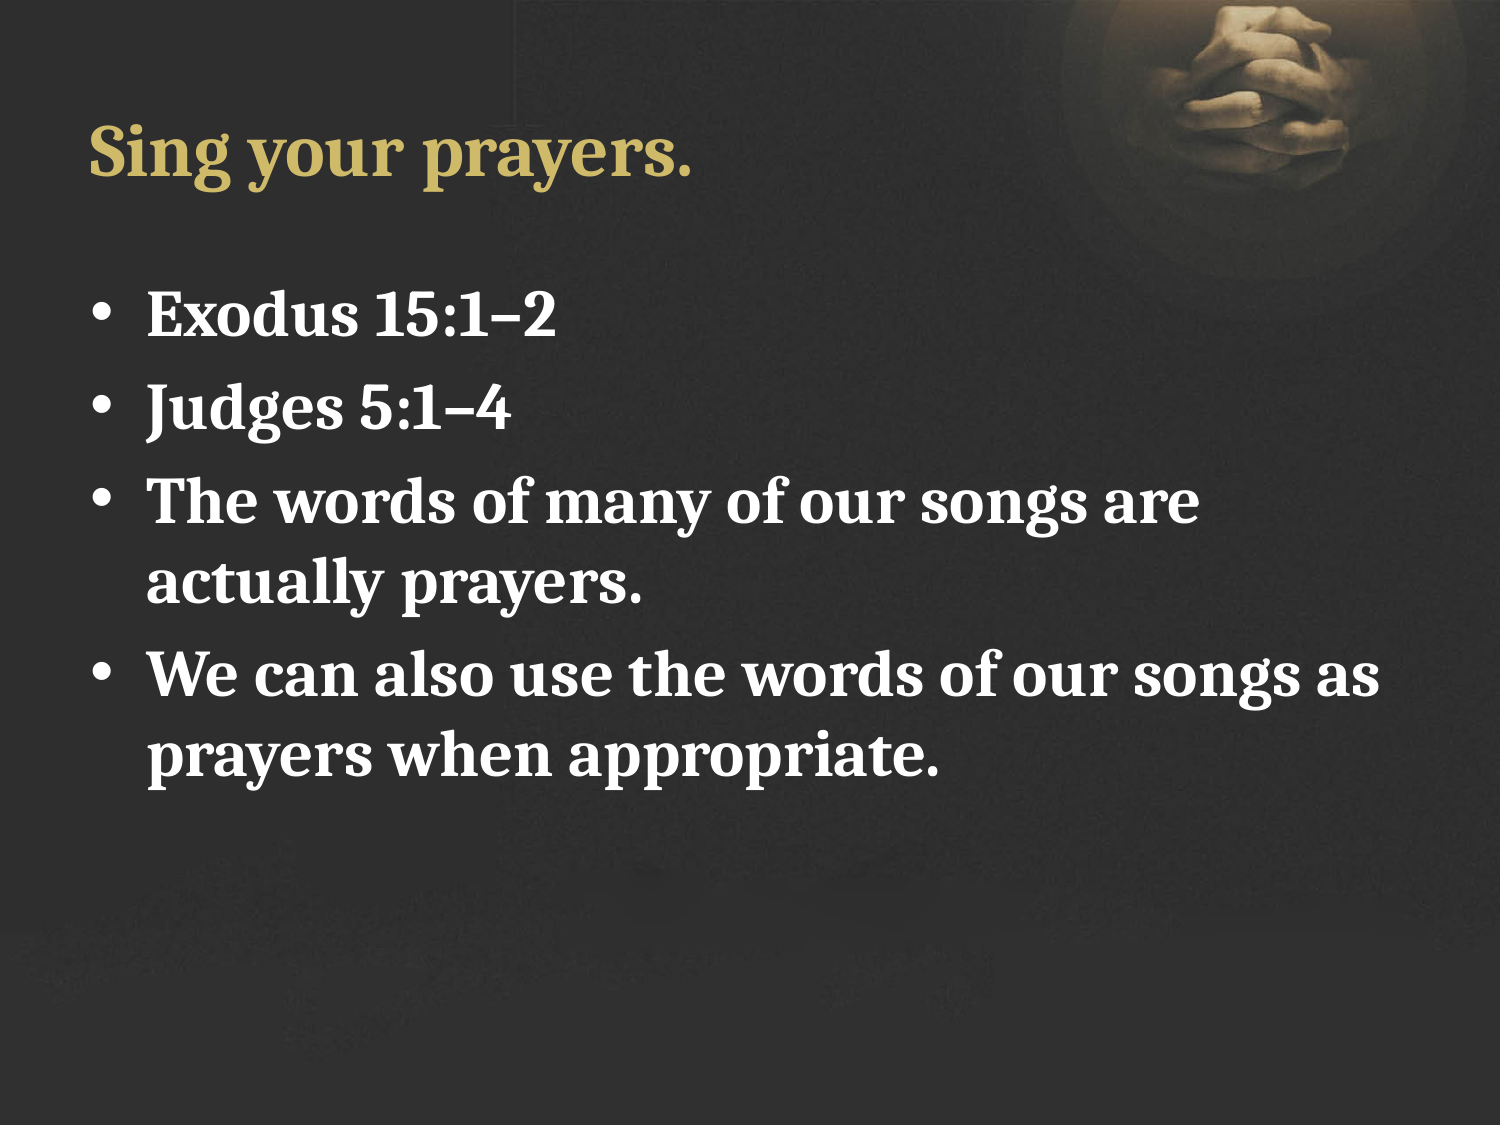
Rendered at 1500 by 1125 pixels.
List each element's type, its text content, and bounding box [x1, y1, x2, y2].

picture [0, 0, 1500, 1125]
title Sing your prayers. [75, 52, 1200, 241]
list Exodus 15:1–2 Judges 5:1–4 The words of many of our songs are actually prayers. We can also use the words of our songs as prayers when appropriate. [75, 262, 1425, 1005]
